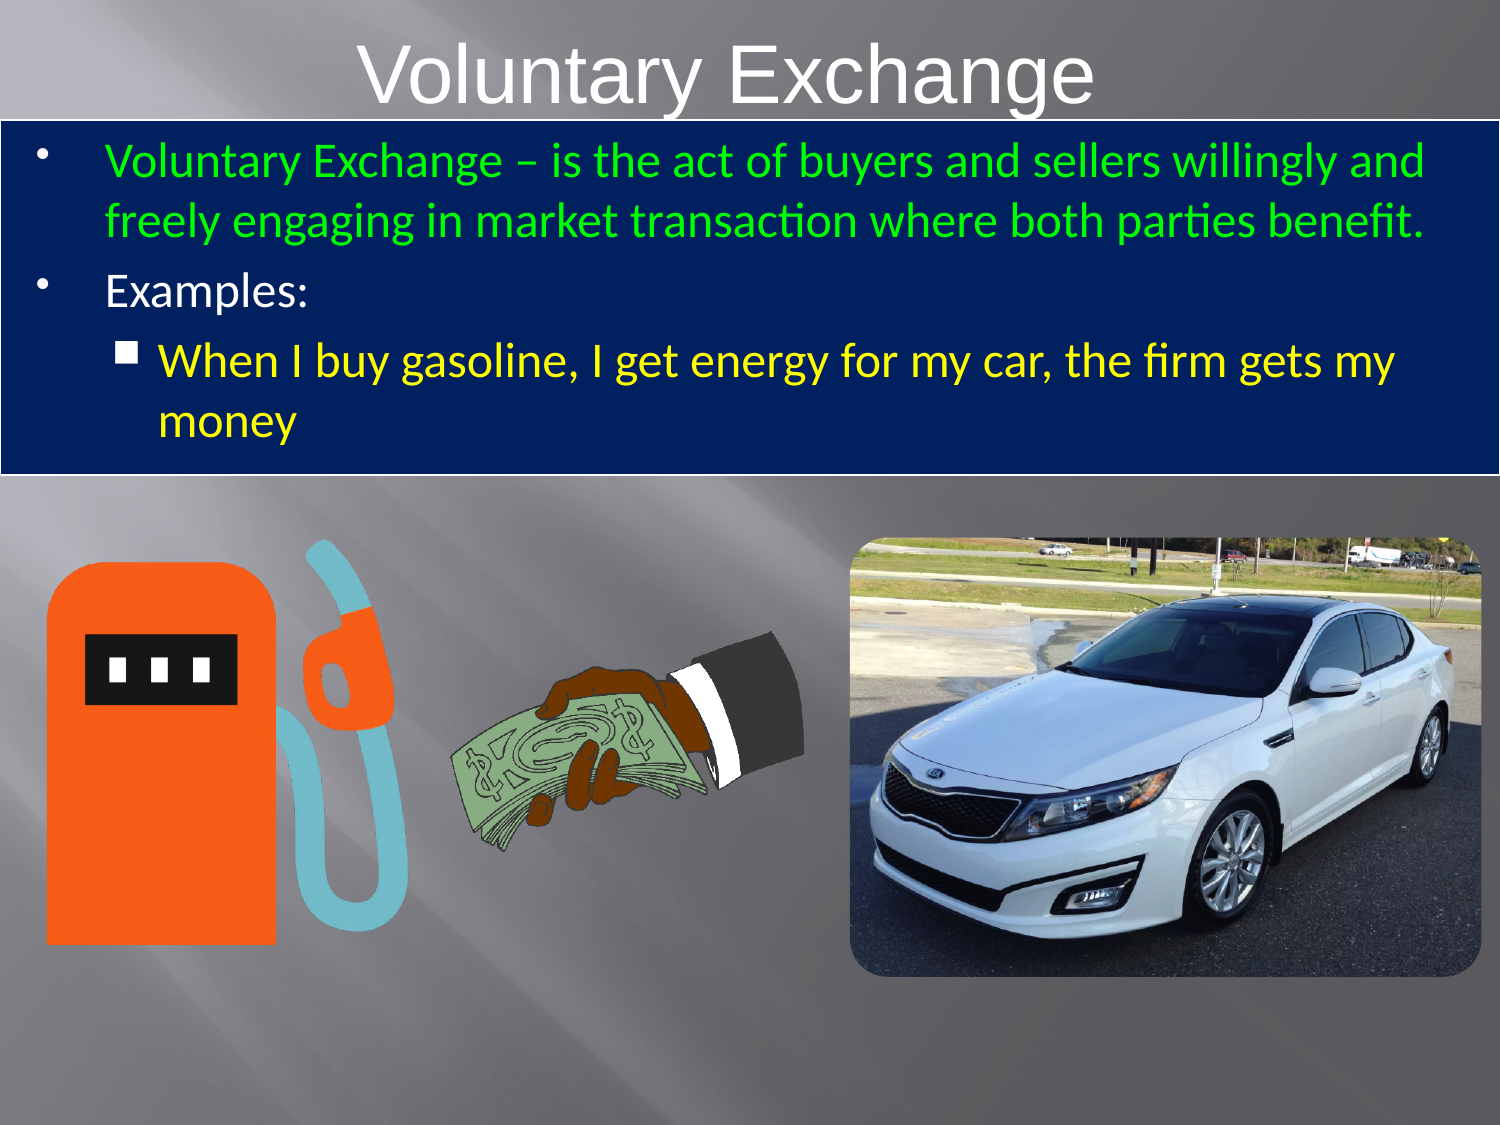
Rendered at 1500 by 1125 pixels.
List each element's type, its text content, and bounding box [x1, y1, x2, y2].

picture [849, 537, 1482, 978]
picture [449, 630, 804, 853]
text_box Voluntary Exchange [341, 12, 1113, 128]
list Voluntary Exchange – is the act of buyers and sellers willingly and freely engaging in market transaction where both parties benefit. Examples: When I buy gasoline, I get energy for my car, the firm gets my money [0, 119, 1500, 476]
picture [12, 537, 421, 946]
